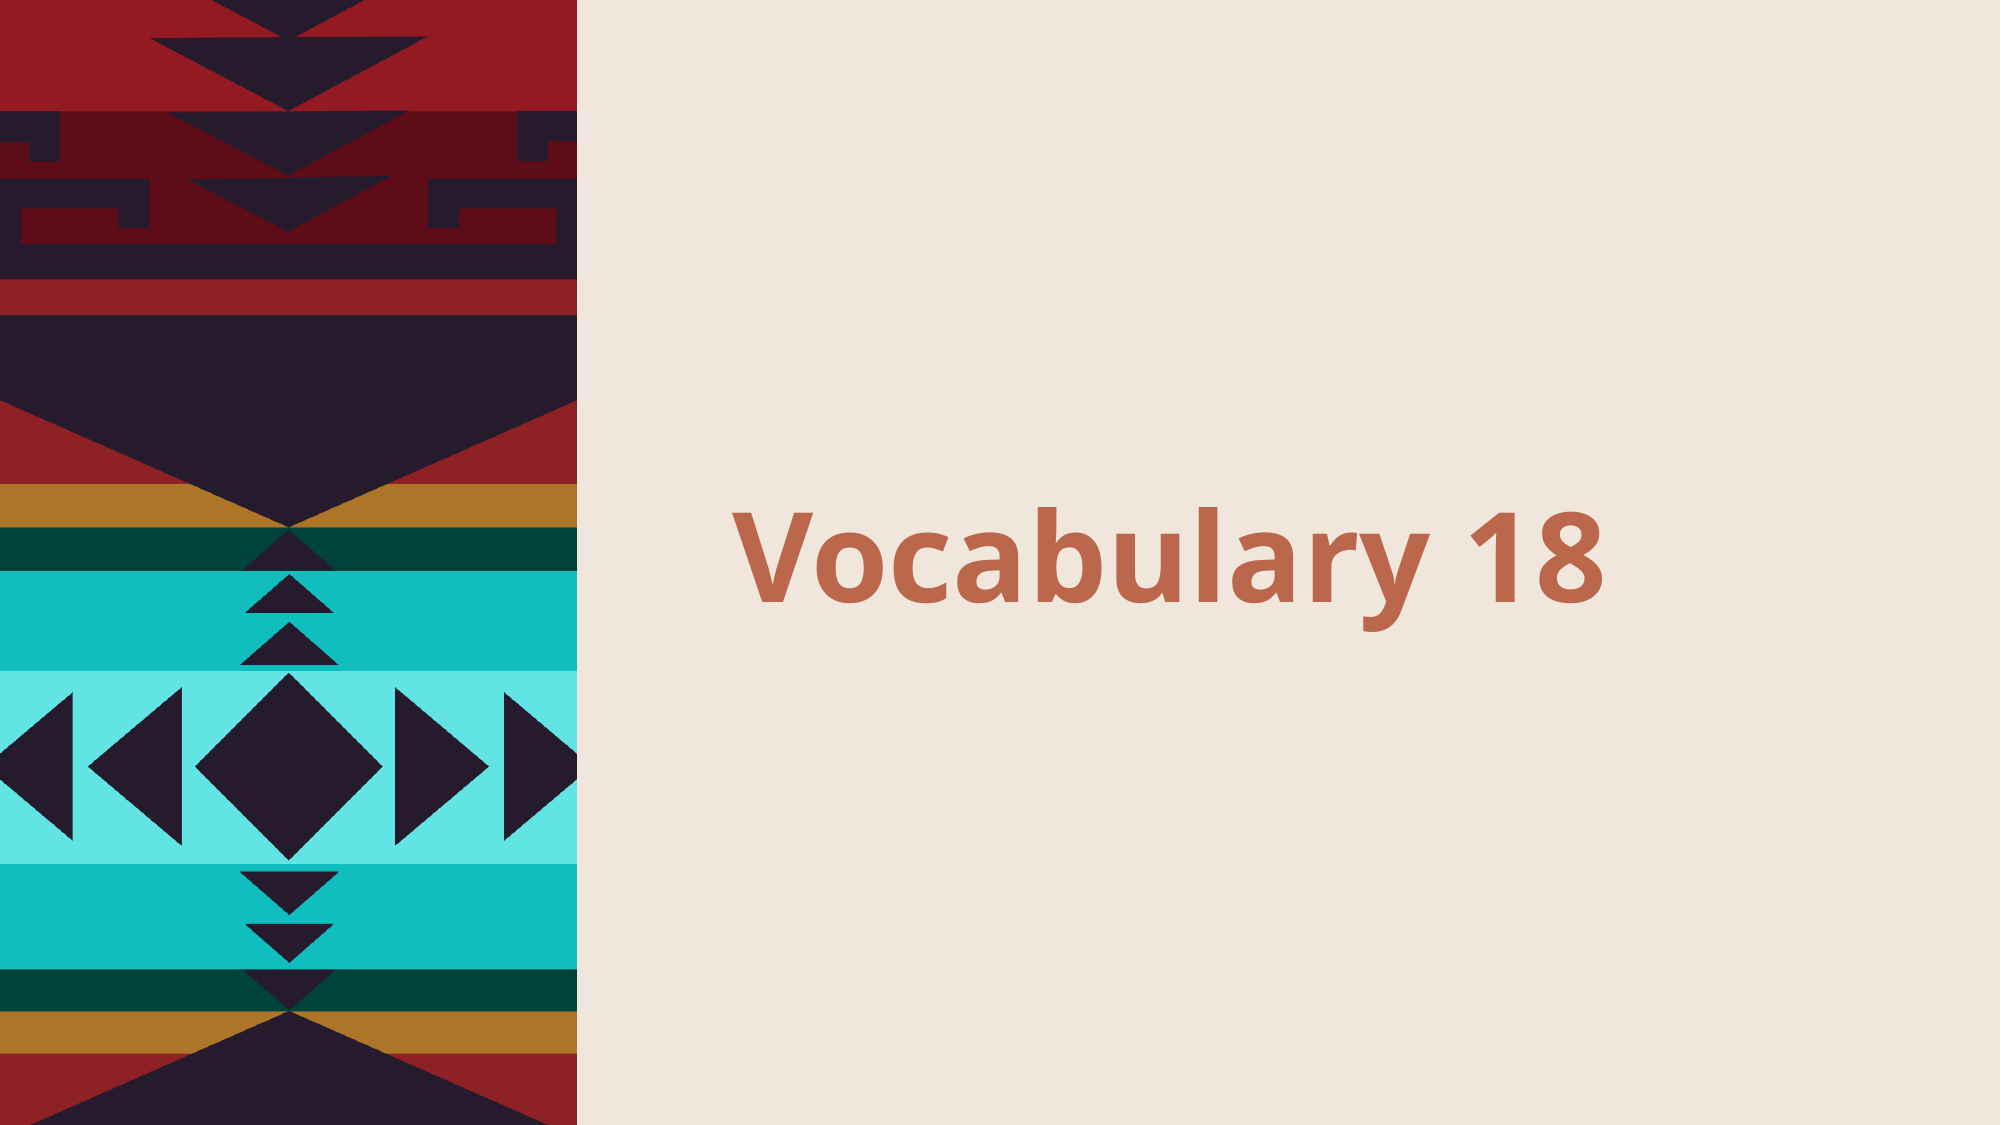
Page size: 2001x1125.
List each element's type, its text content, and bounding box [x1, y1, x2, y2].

picture [0, 0, 577, 1125]
title Vocabulary 18 [717, 379, 1953, 746]
